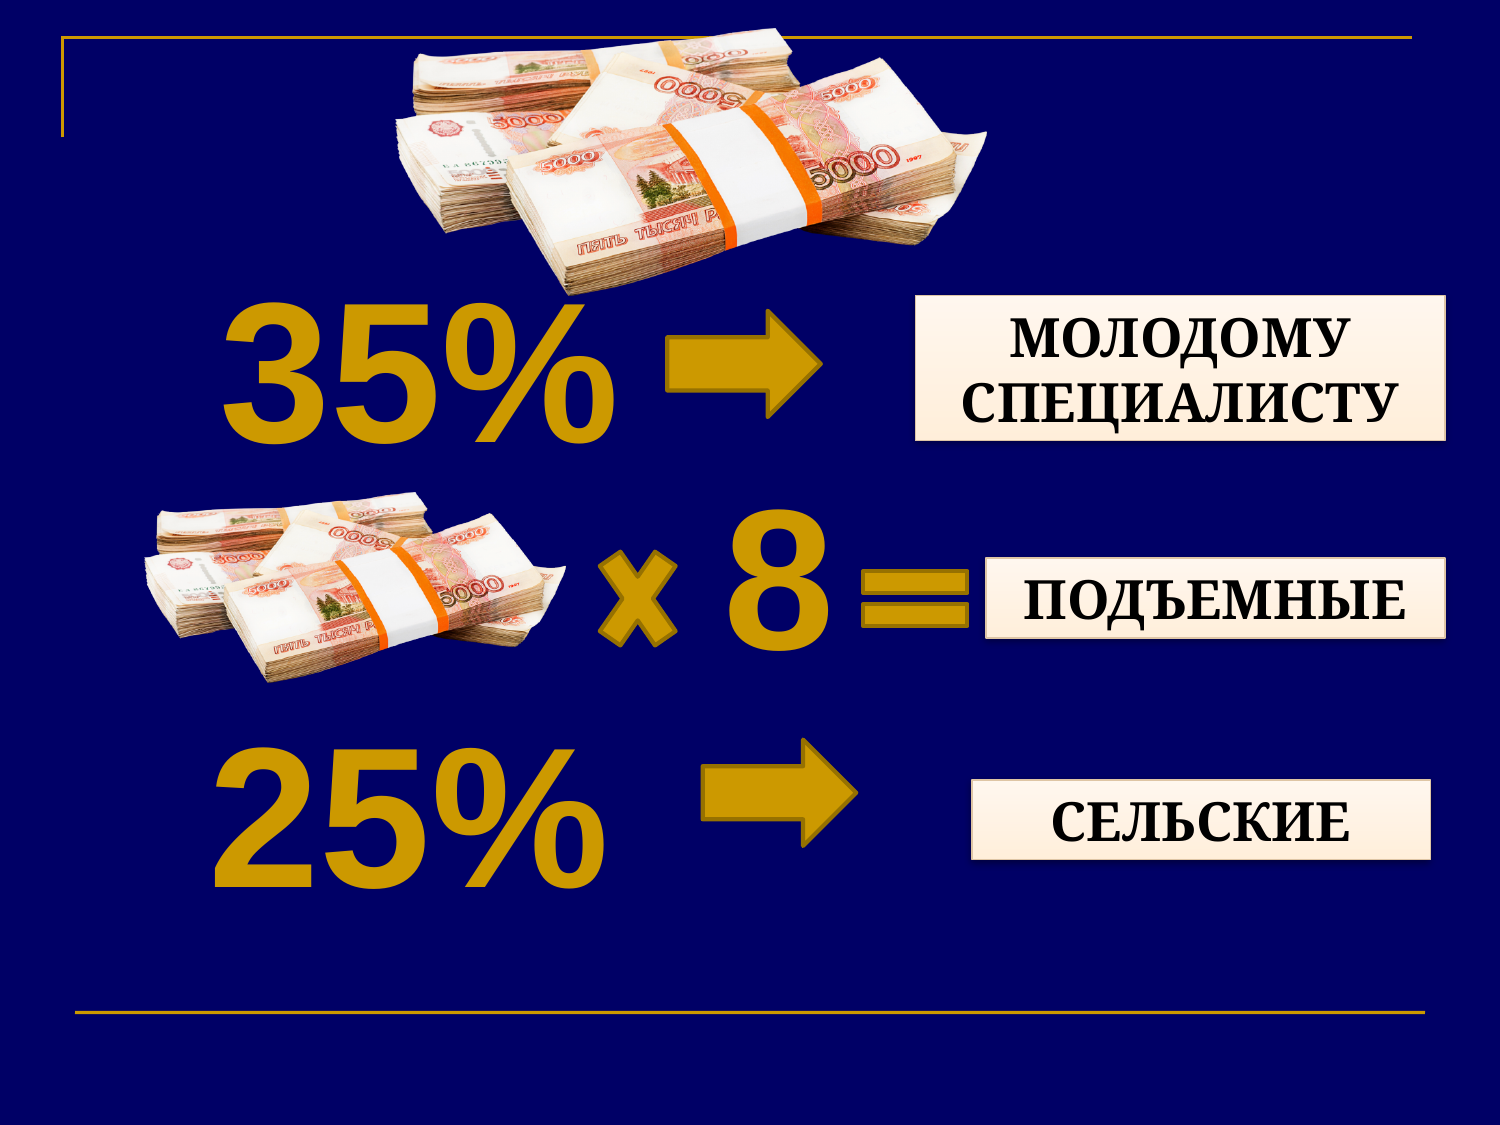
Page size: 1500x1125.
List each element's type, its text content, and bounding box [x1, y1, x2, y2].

text_box ПОДЪЕМНЫЕ [985, 557, 1446, 639]
text_box [700, 737, 859, 848]
text_box 35% [147, 235, 691, 491]
text_box [665, 308, 823, 419]
text_box 25% [123, 680, 695, 936]
text_box [597, 549, 667, 648]
picture [395, 28, 987, 296]
text_box МОЛОДОМУ СПЕЦИАЛИСТУ [915, 295, 1446, 441]
text_box 8 [667, 442, 892, 698]
text_box [861, 569, 969, 595]
text_box СЕЛЬСКИЕ [971, 779, 1431, 860]
picture [144, 492, 566, 684]
text_box [861, 602, 969, 628]
